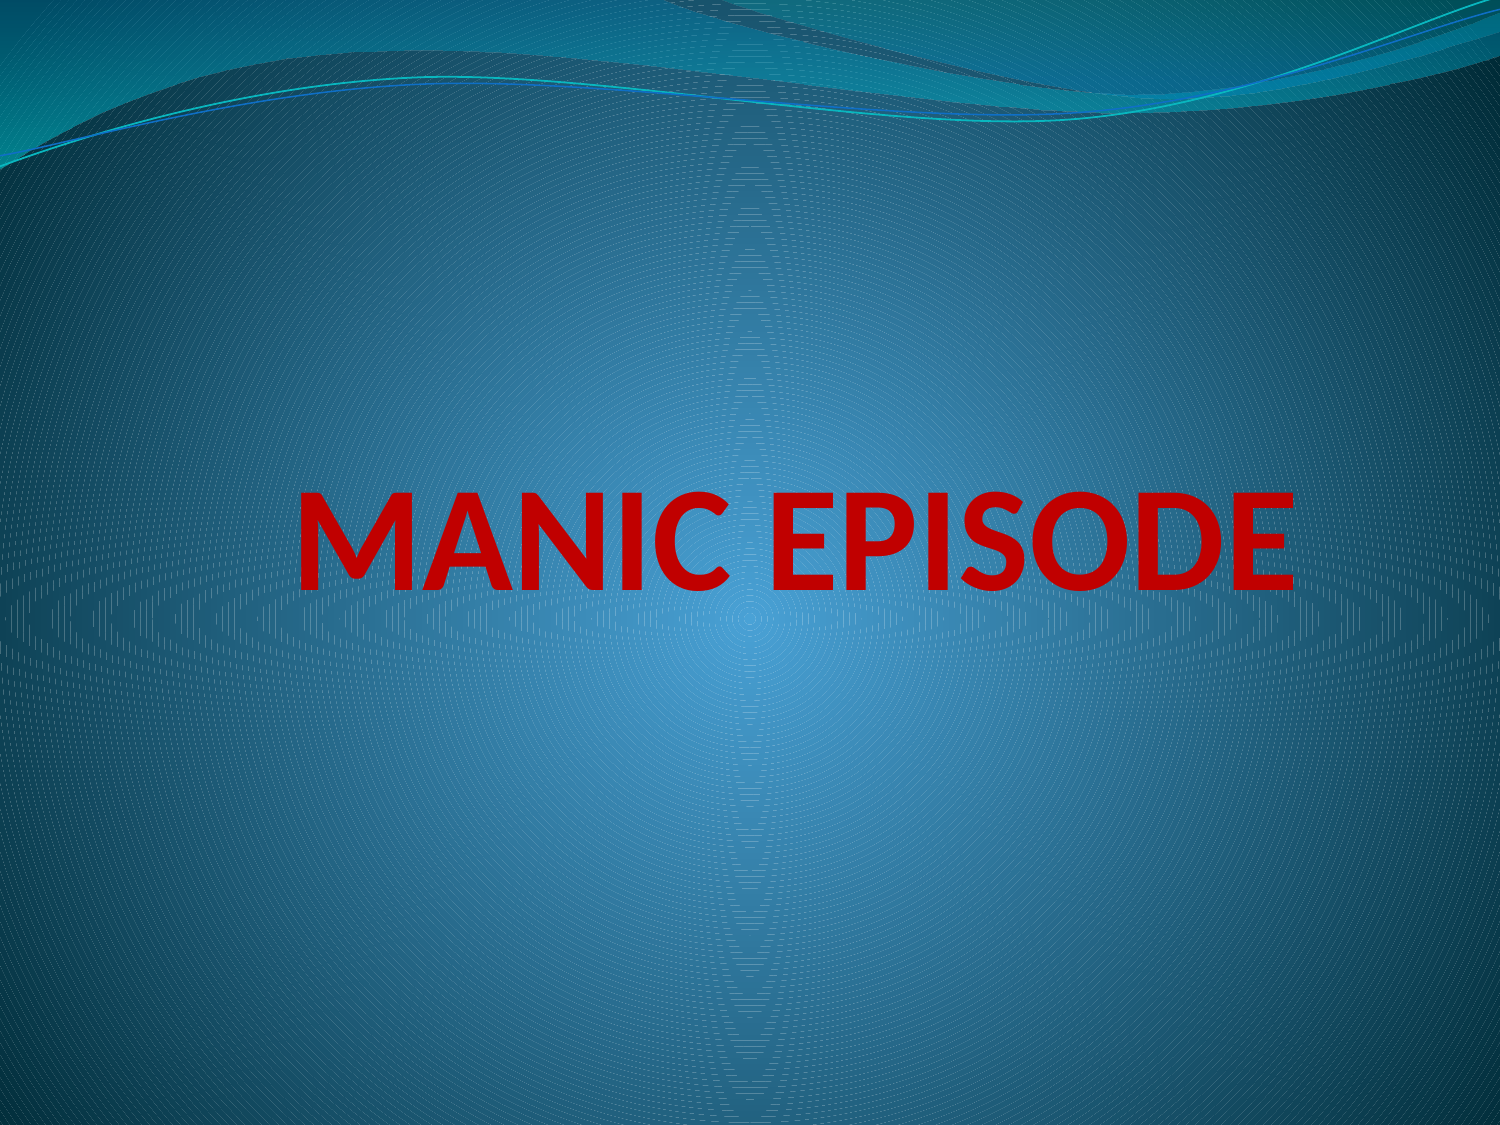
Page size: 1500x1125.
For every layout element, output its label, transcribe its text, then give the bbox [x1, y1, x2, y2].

title MANIC EPISODE [159, 432, 1435, 621]
